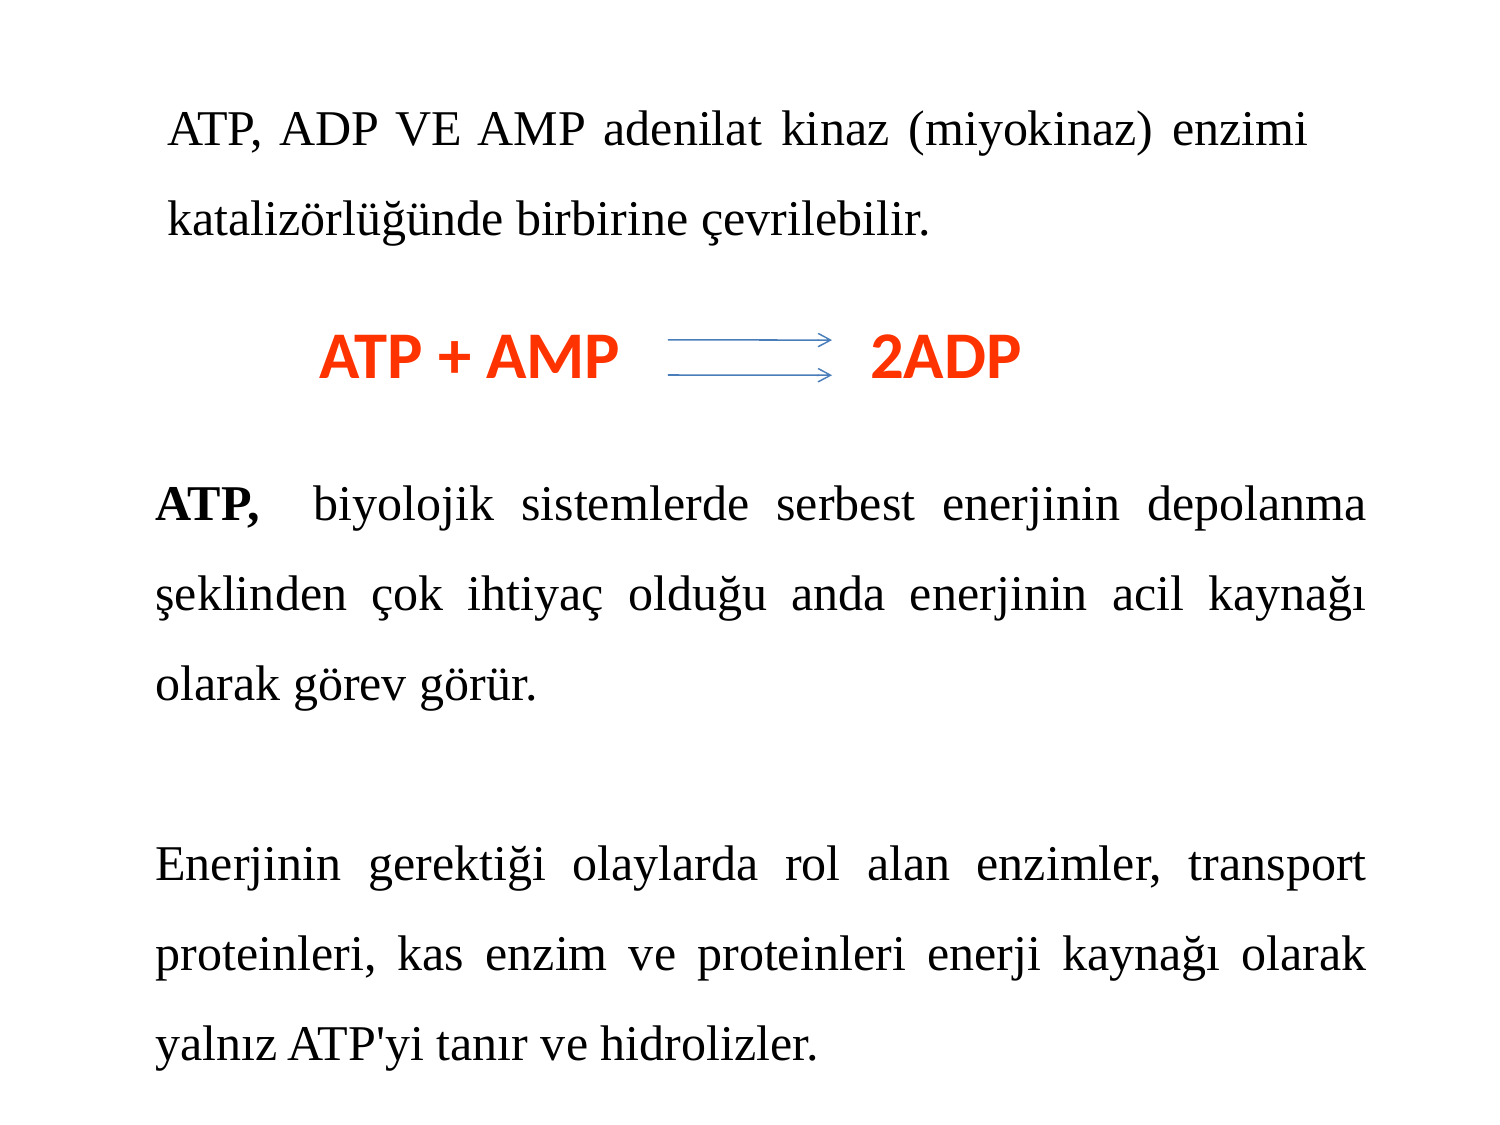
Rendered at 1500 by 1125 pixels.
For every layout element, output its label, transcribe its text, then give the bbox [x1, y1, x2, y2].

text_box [304, 304, 1114, 401]
text_box ATP, biyolojik sistemlerde serbest enerjinin depolanma şeklinden çok ihtiyaç olduğu anda enerjinin acil kaynağı olarak görev görür. Enerjinin gerektiği olaylarda rol alan enzimler, transport proteinleri, kas enzim ve proteinleri enerji kaynağı olarak yalnız ATP'yi tanır ve hidrolizler. [140, 433, 1383, 1079]
text_box ATP, ADP VE AMP adenilat kinaz (miyokinaz) enzimi katalizörlüğünde birbirine çevrilebilir. [152, 58, 1325, 254]
